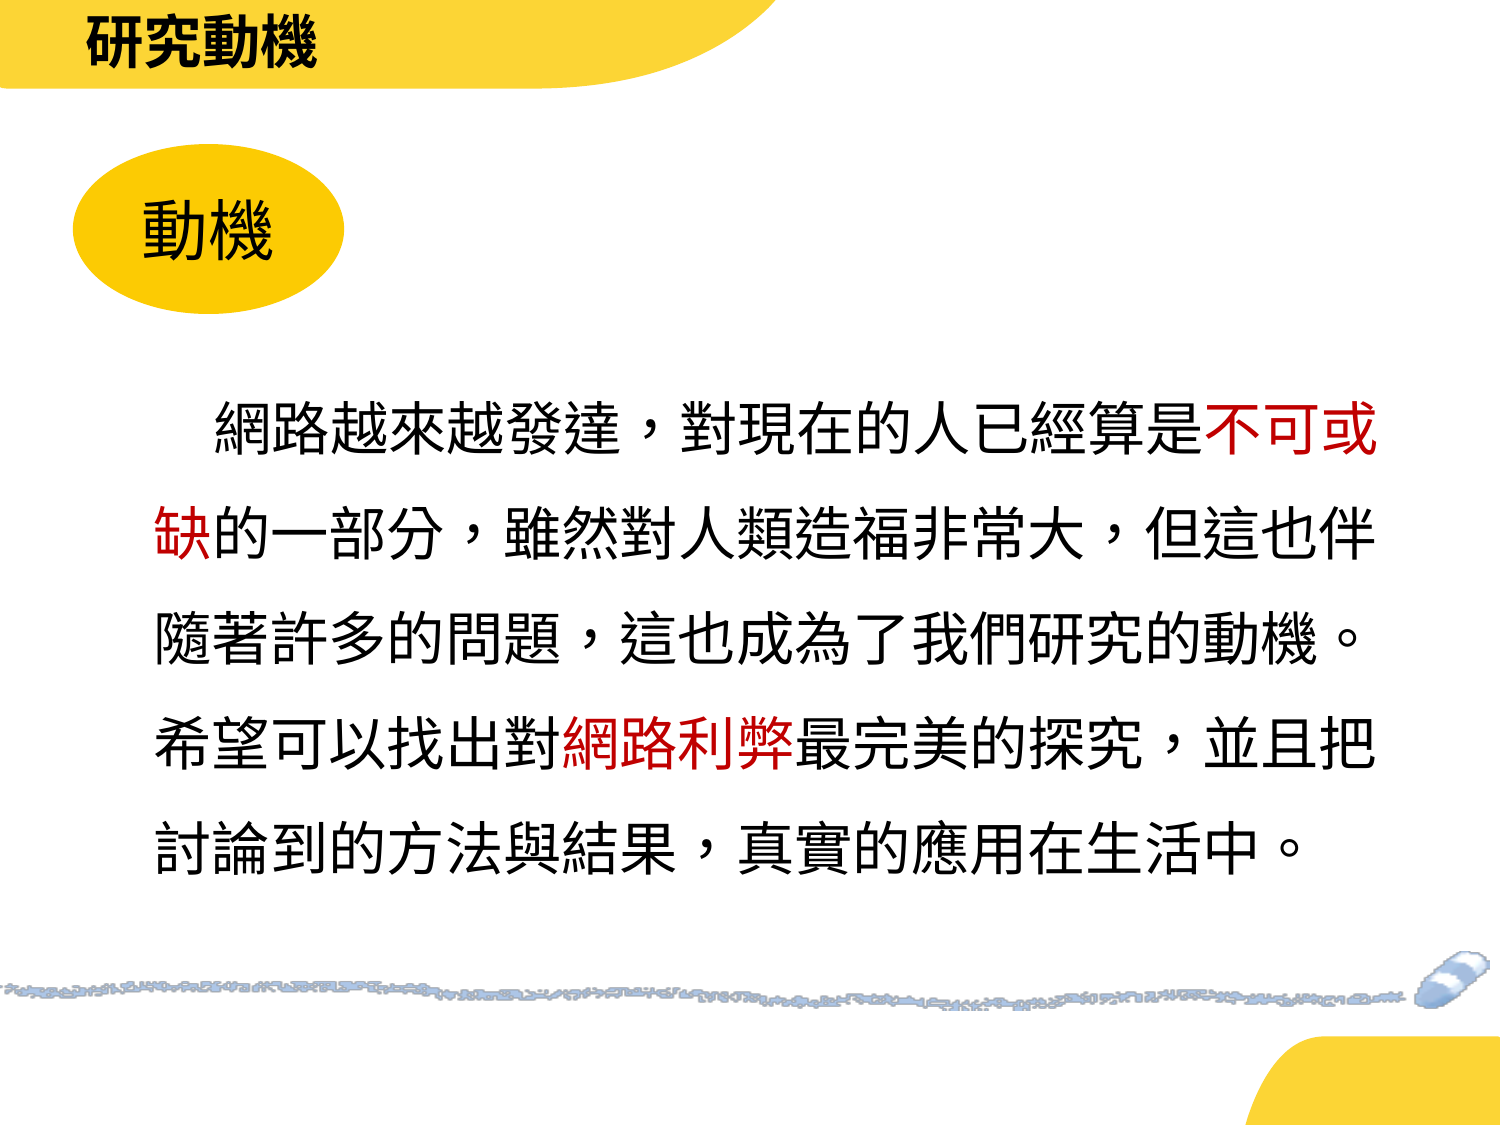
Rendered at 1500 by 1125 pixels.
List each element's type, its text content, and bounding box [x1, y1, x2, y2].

text_box 網路越來越發達，對現在的人已經算是不可或缺的一部分，雖然對人類造福非常大，但這也伴隨著許多的問題，這也成為了我們研究的動機。希望可以找出對網路利弊最完美的探究，並且把討論到的方法與結果，真實的應用在生活中。 [139, 350, 1416, 890]
picture [0, 951, 1490, 1011]
list 研究動機 [43, 6, 502, 83]
text_box 動機 [71, 143, 346, 316]
